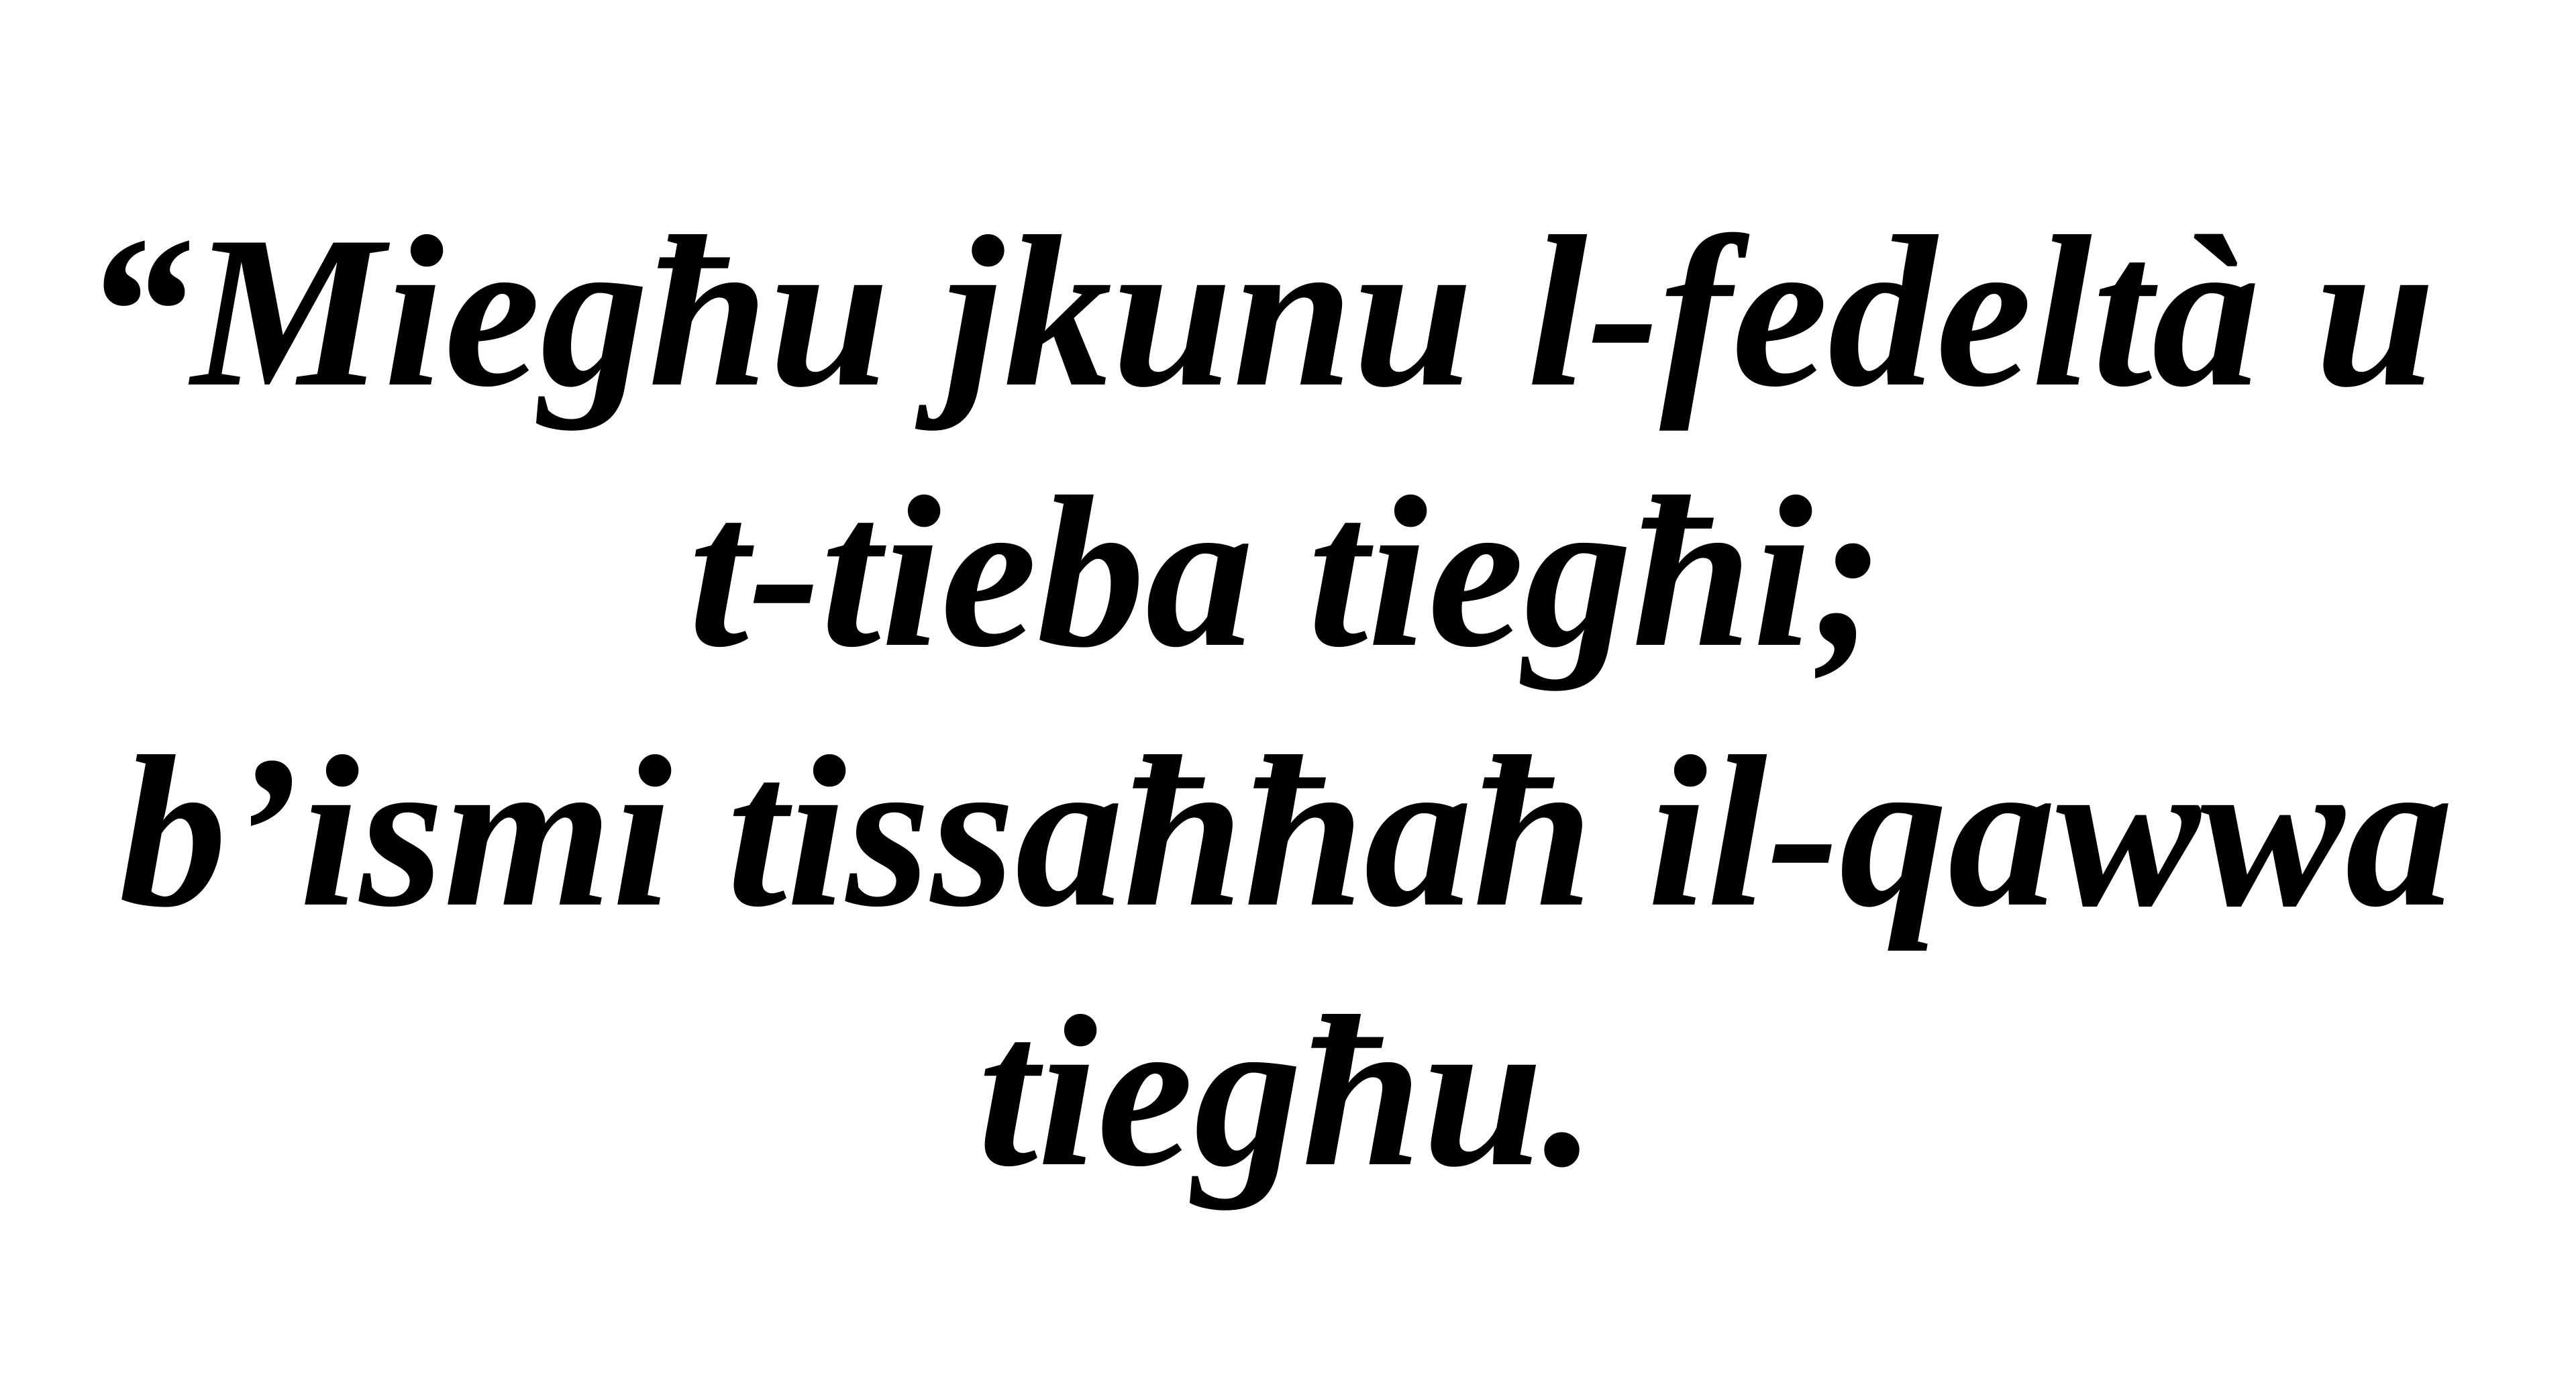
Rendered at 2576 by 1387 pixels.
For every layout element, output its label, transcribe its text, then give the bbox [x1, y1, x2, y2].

text_box “Miegħu jkunu l-fedeltà u t-tieba tiegħi; b’ismi tissaħħaħ il-qawwa tiegħu. [43, 157, 2532, 1220]
